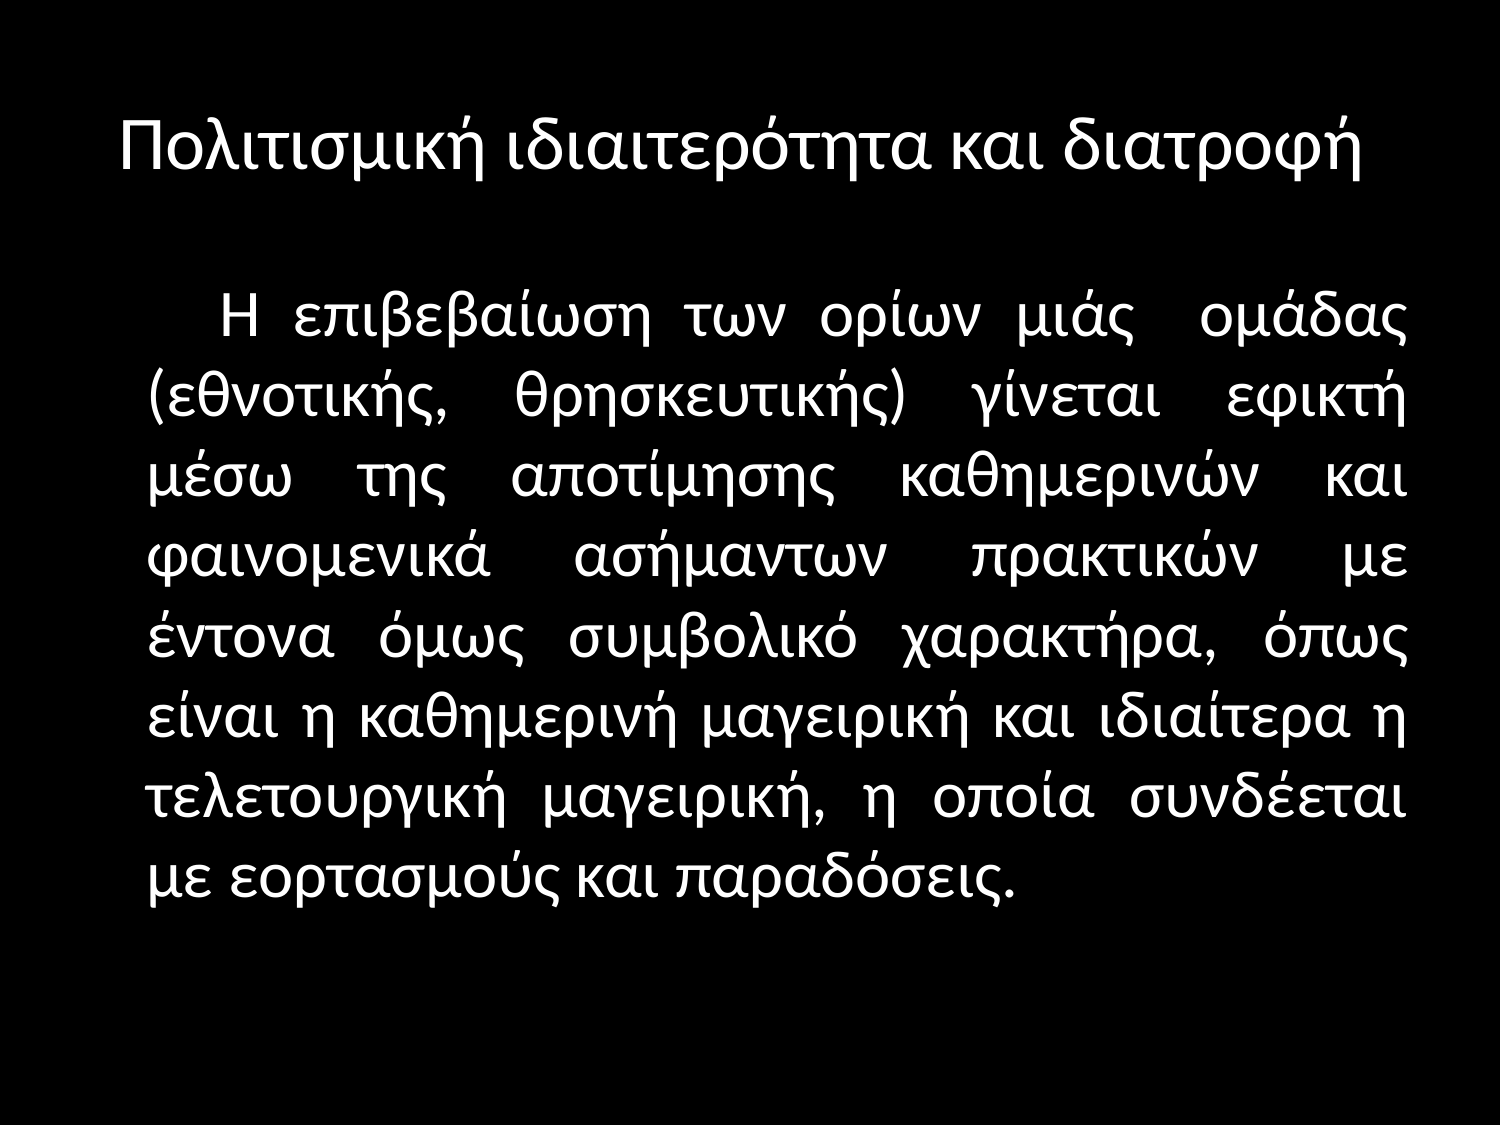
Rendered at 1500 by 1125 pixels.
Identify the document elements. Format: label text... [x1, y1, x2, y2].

title Πολιτισμική ιδιαιτερότητα και διατροφή [75, 45, 1425, 233]
list Η επιβεβαίωση των ορίων μιάς ομάδας (εθνοτικής, θρησκευτικής) γίνεται εφικτή μέσω της αποτίμησης καθημερινών και φαινομενικά ασήμαντων πρακτικών με έντονα όμως συμβολικό χαρακτήρα, όπως είναι η καθημερινή μαγειρική και ιδιαίτερα η τελετουργική μαγειρική, η οποία συνδέεται με εορτασμούς και παραδόσεις. [75, 262, 1425, 1125]
